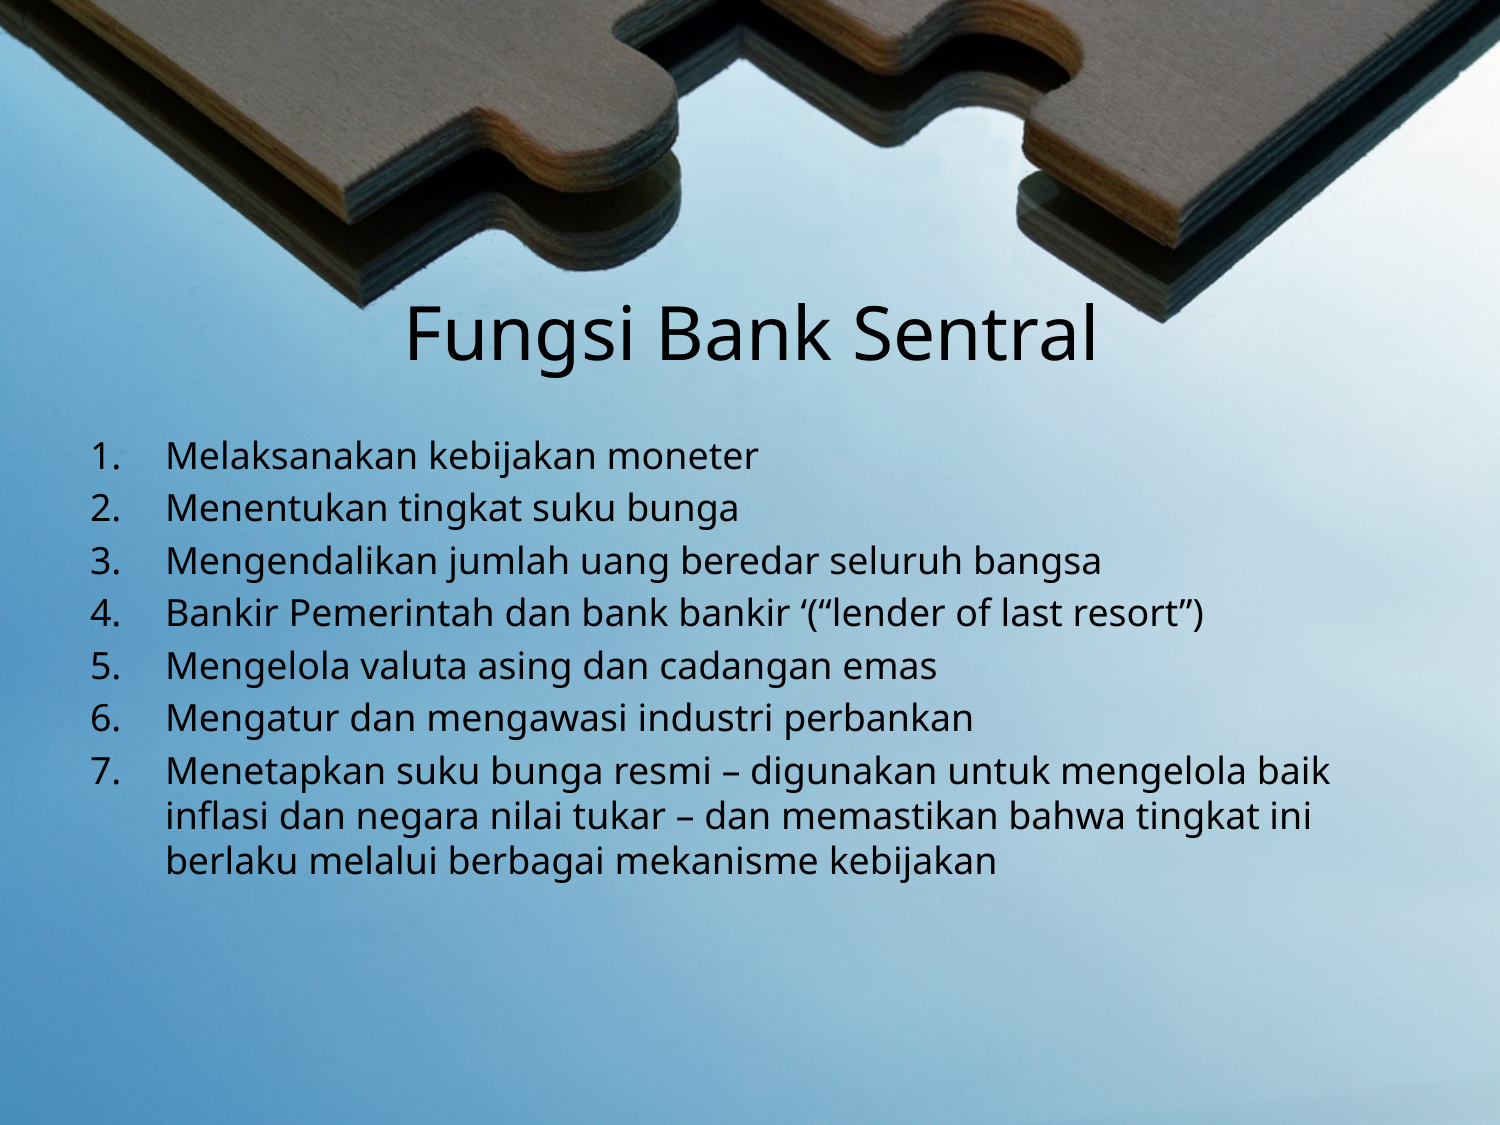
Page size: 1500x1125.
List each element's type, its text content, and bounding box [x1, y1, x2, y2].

title Fungsi Bank Sentral [76, 236, 1428, 425]
list Melaksanakan kebijakan moneter Menentukan tingkat suku bunga Mengendalikan jumlah uang beredar seluruh bangsa Bankir Pemerintah dan bank bankir ‘(“lender of last resort”) Mengelola valuta asing dan cadangan emas Mengatur dan mengawasi industri perbankan Menetapkan suku bunga resmi – digunakan untuk mengelola baik inflasi dan negara nilai tukar – dan memastikan bahwa tingkat ini berlaku melalui berbagai mekanisme kebijakan [74, 424, 1426, 828]
picture [0, 0, 1500, 1125]
